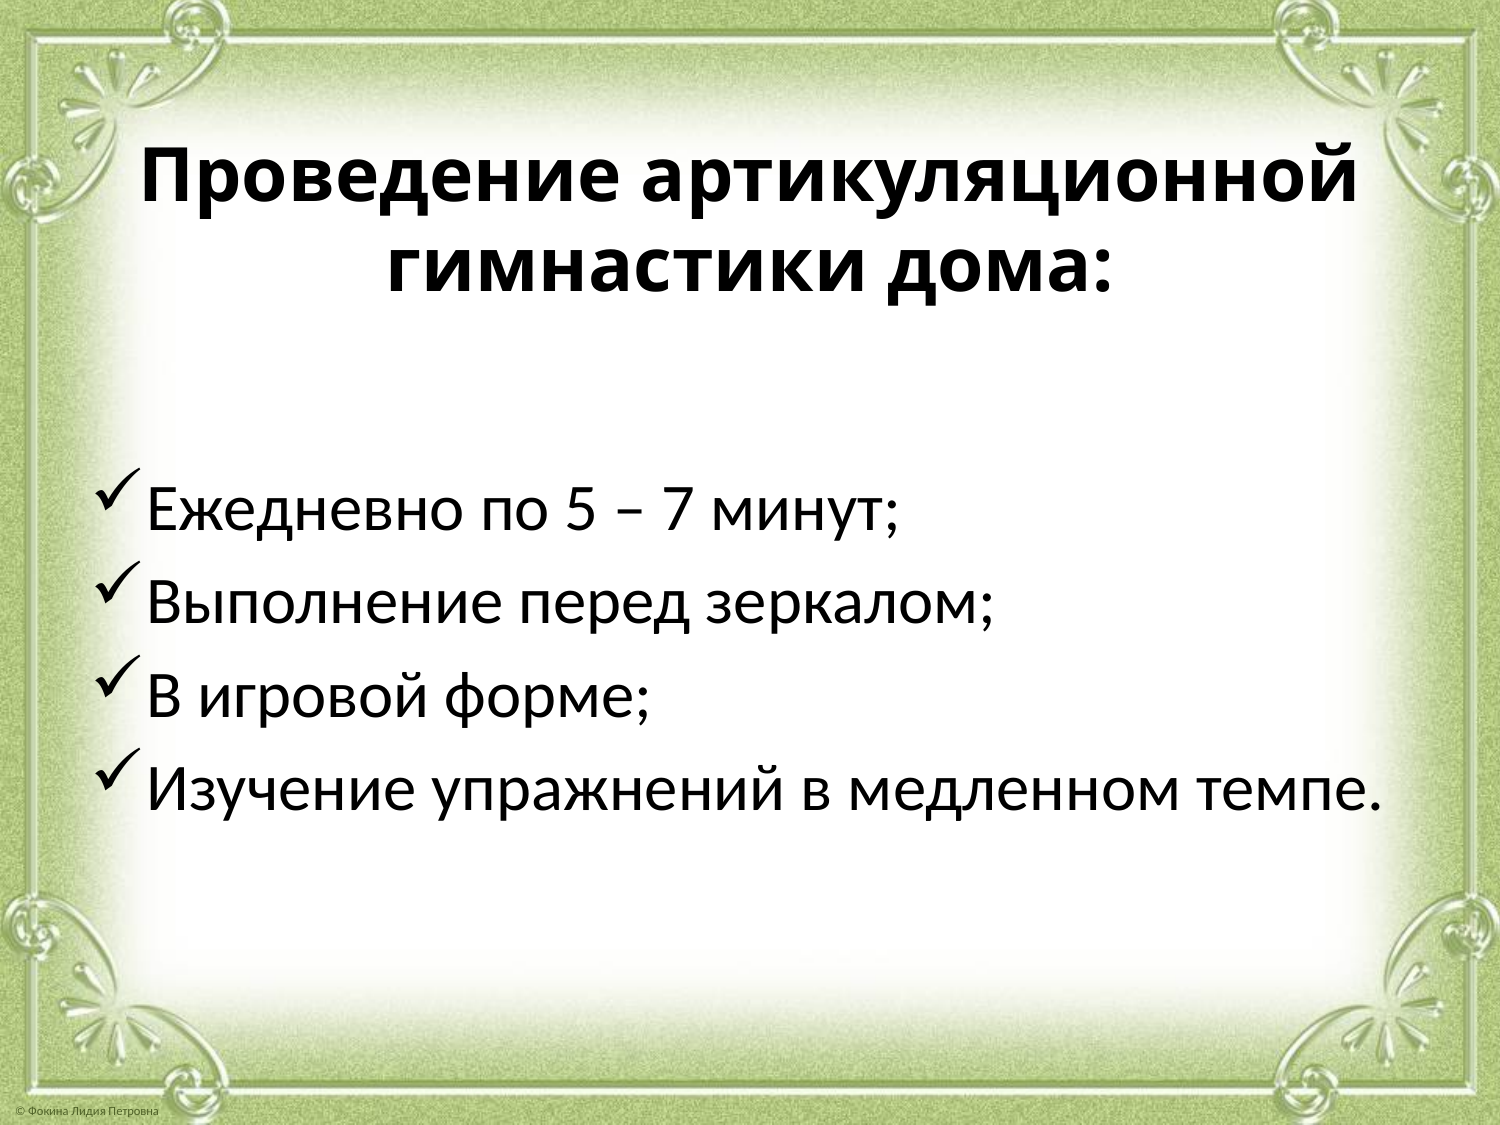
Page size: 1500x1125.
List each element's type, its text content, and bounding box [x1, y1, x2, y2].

list Ежедневно по 5 – 7 минут; Выполнение перед зеркалом; В игровой форме; Изучение упражнений в медленном темпе. [75, 456, 1425, 1005]
title Проведение артикуляционной гимнастики дома: [75, 58, 1425, 374]
picture [0, 0, 1500, 1125]
